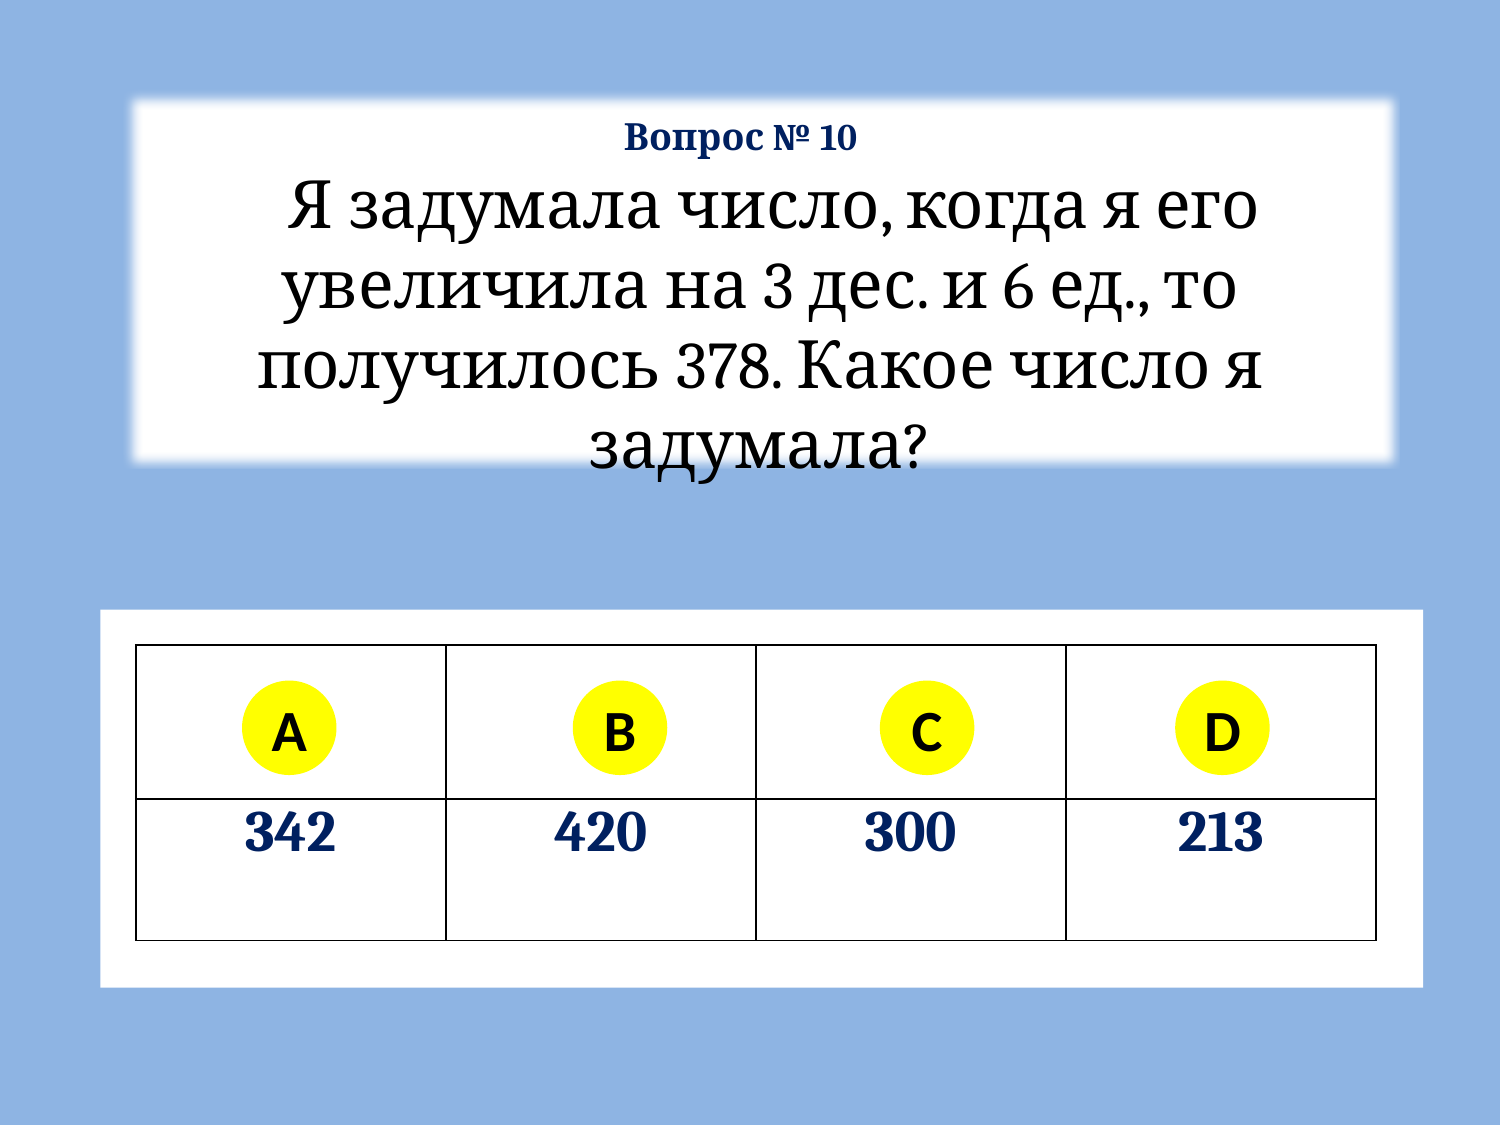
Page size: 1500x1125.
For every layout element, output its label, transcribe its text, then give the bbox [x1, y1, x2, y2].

text_box Вопрос № 10 [609, 105, 881, 211]
table_header [1067, 646, 1375, 798]
table_cell 420 [447, 800, 755, 940]
table_header [757, 646, 1065, 798]
text_box [0, 0, 1500, 1125]
text_box A [239, 678, 339, 778]
text_box Я задумала число, когда я его увеличила на 3 дес. и 6 ед., то получилось 378. Какое число я задумала? [175, 154, 1346, 570]
table_cell 213 [1067, 800, 1375, 940]
text_box [98, 608, 1425, 990]
table_cell 300 [757, 800, 1065, 940]
table_header [137, 646, 445, 798]
table_header [447, 646, 755, 798]
text_box D [1173, 678, 1272, 778]
text_box [131, 97, 1395, 463]
text_box [86, 64, 1425, 553]
text_box C [877, 678, 977, 778]
text_box B [570, 678, 670, 778]
table_cell 342 [137, 800, 445, 940]
